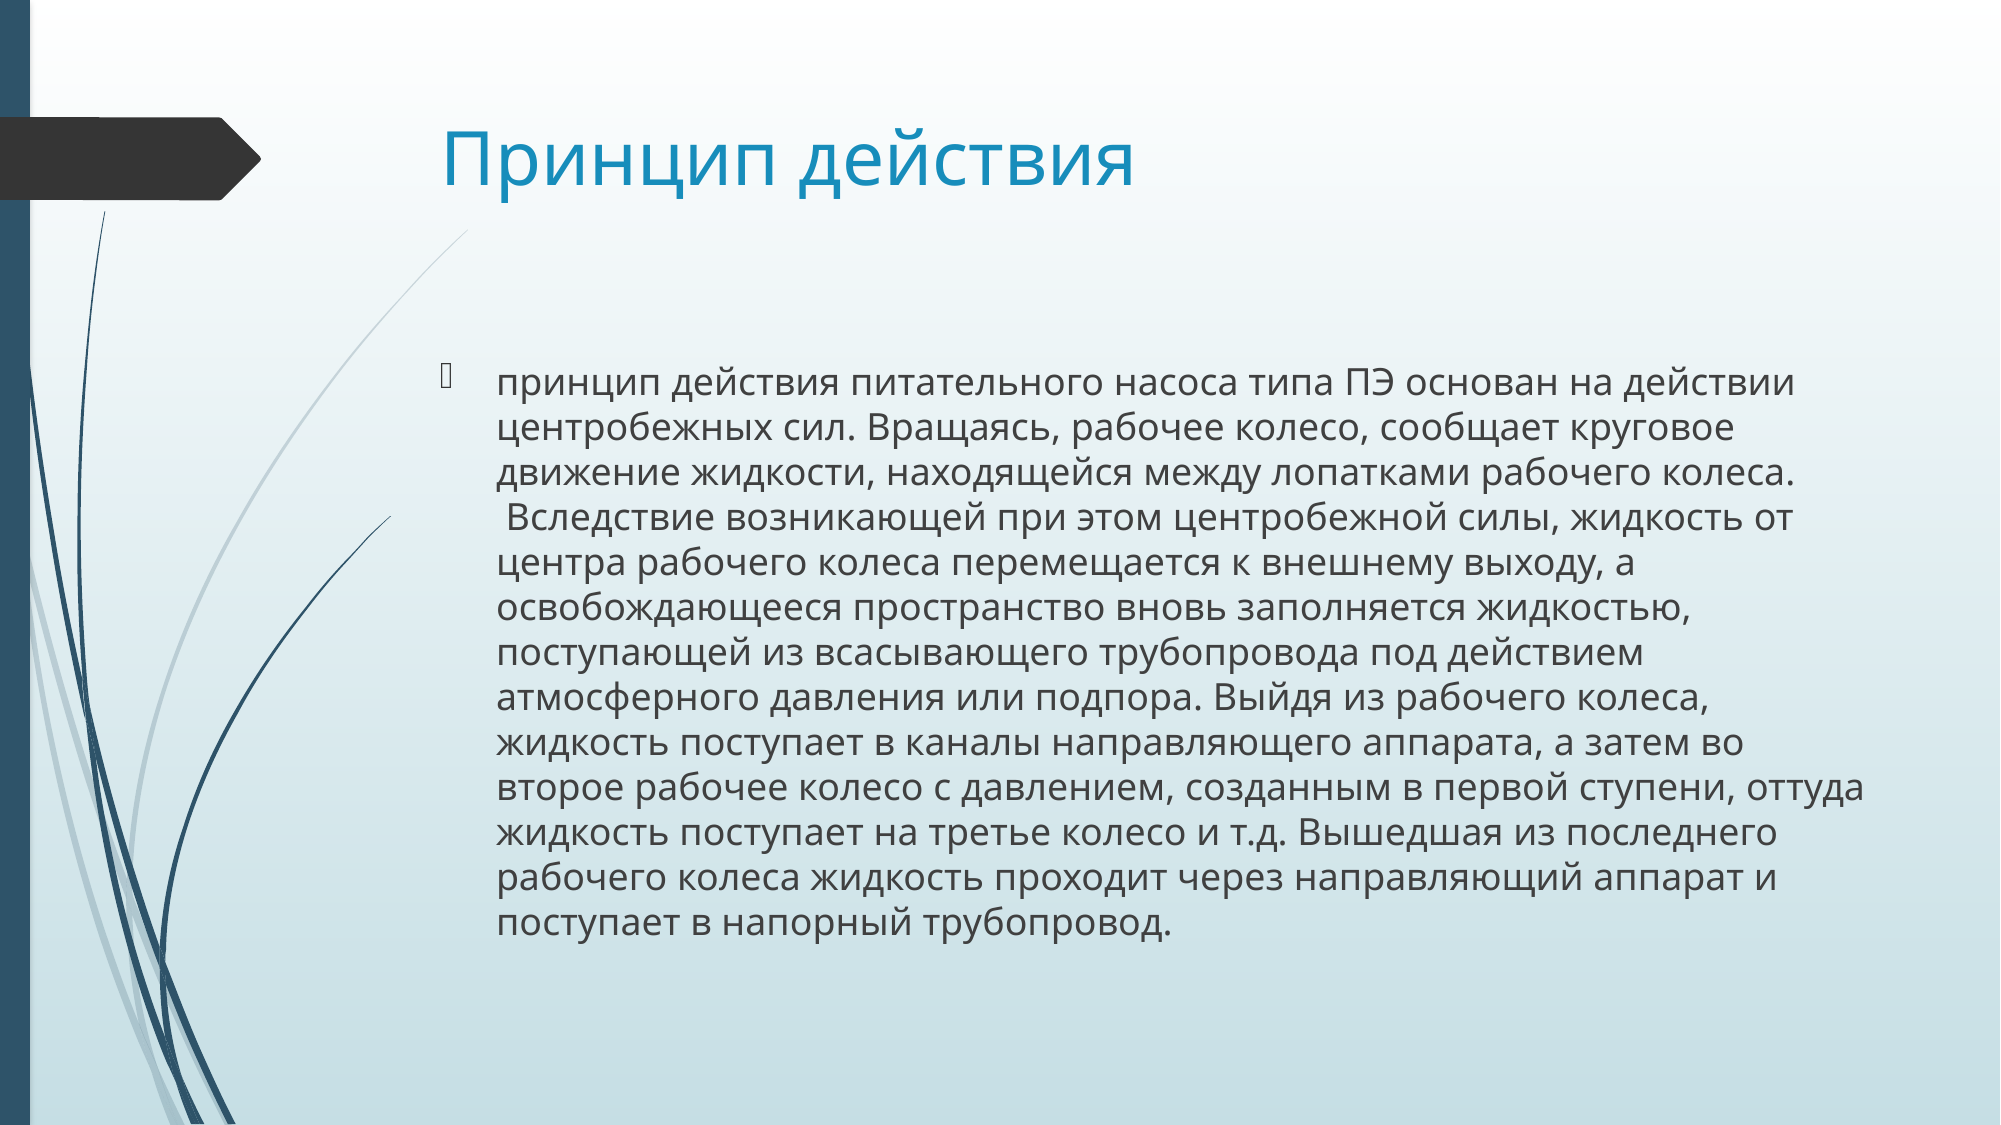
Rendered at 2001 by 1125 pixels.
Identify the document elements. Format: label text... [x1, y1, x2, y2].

list принцип действия питательного насоса типа ПЭ основан на действии центробежных сил. Вращаясь, рабочее колесо, сообщает круговое движение жидкости, находящейся между лопатками рабочего колеса. Вследствие возникающей при этом центробежной силы, жидкость от центра рабочего колеса перемещается к внешнему выходу, а освобождающееся пространство вновь заполняется жидкостью, поступающей из всасывающего трубопровода под действием атмосферного давления или подпора. Выйдя из рабочего колеса, жидкость поступает в каналы направляющего аппарата, а затем во второе рабочее колесо с давлением, созданным в первой ступени, оттуда жидкость поступает на третье колесо и т.д. Вышедшая из последнего рабочего колеса жидкость проходит через направляющий аппарат и поступает в напорный трубопровод. [424, 350, 1888, 970]
title Принцип действия [425, 102, 1888, 313]
